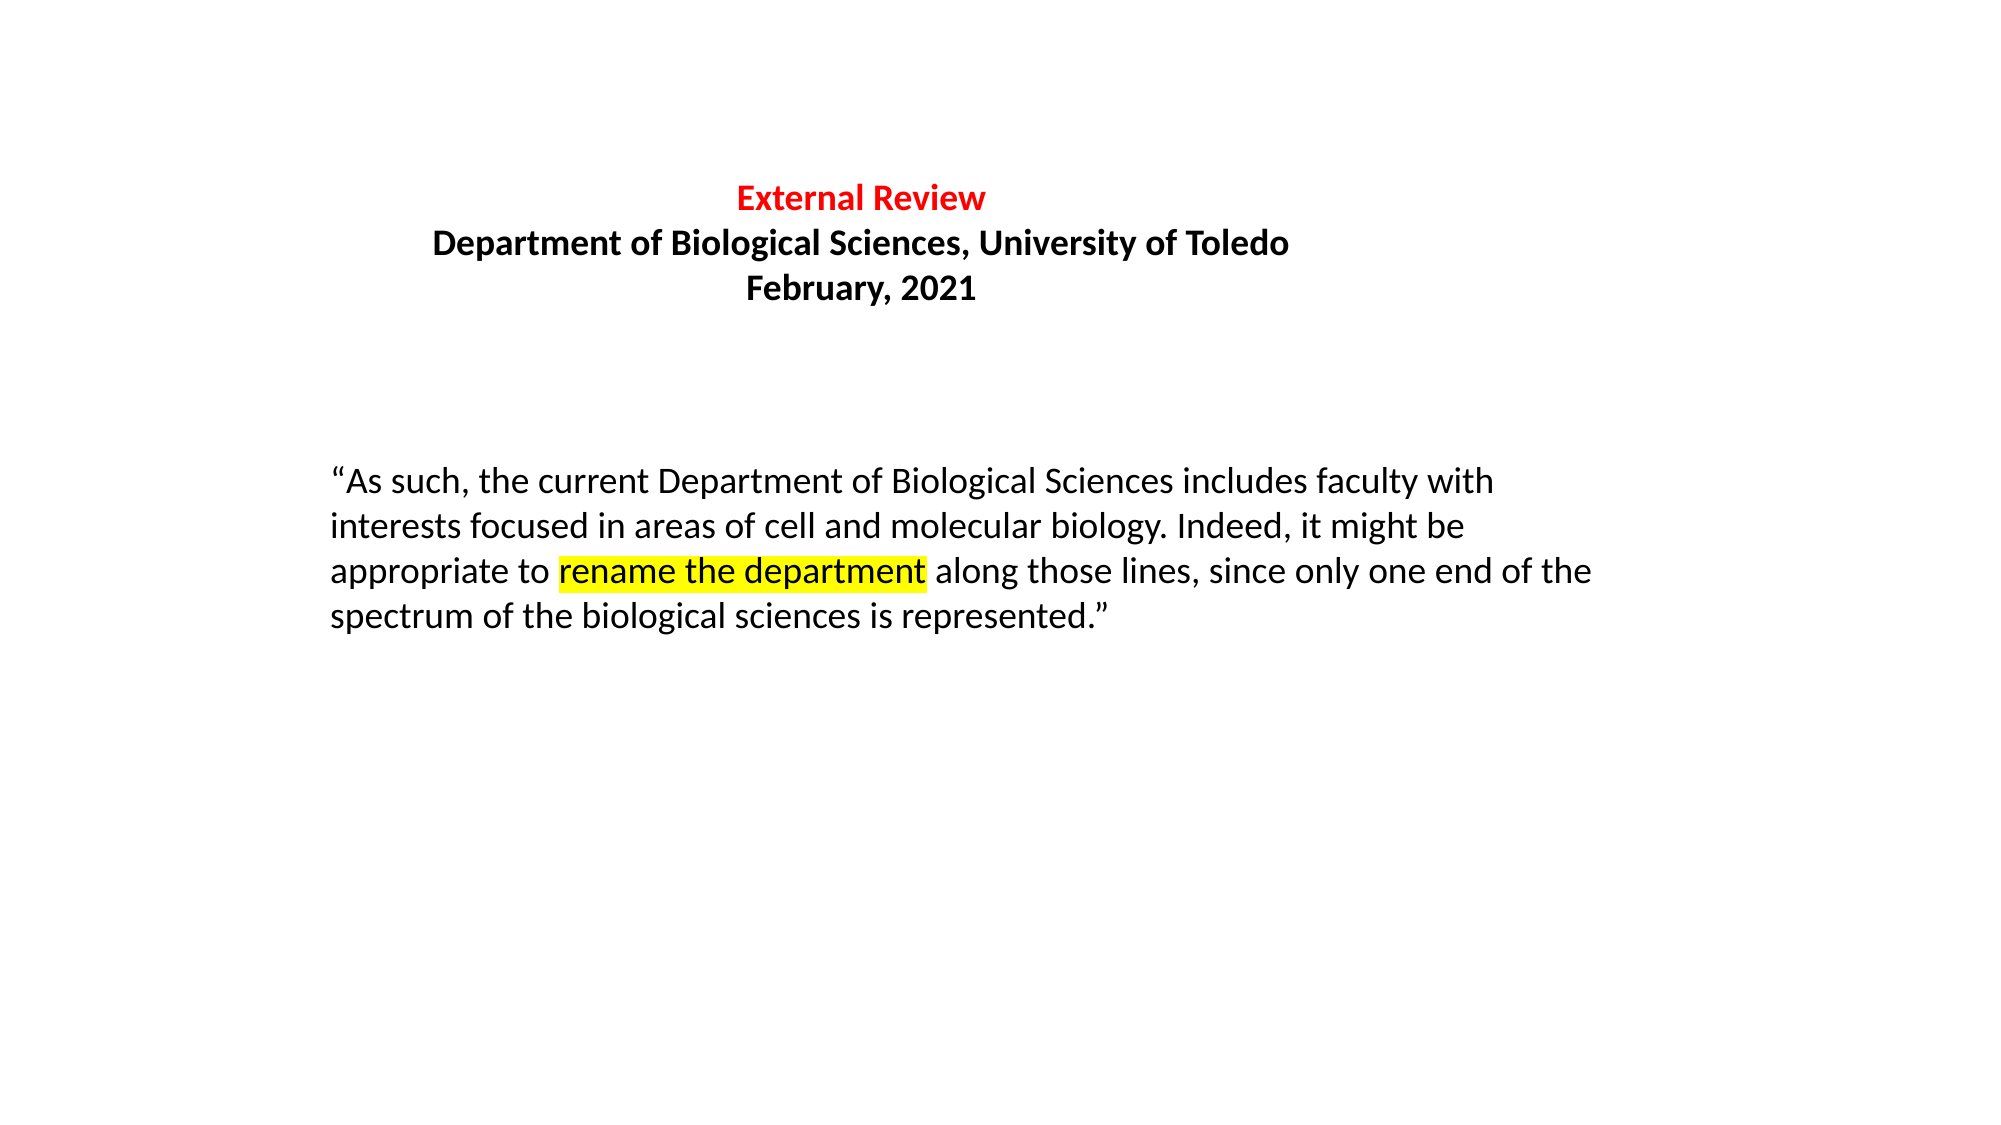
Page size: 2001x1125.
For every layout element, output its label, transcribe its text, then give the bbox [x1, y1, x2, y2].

text_box “As such, the current Department of Biological Sciences includes faculty with interests focused in areas of cell and molecular biology. Indeed, it might be appropriate to rename the department along those lines, since only one end of the spectrum of the biological sciences is represented.” [315, 449, 1631, 644]
text_box External Review Department of Biological Sciences, University of Toledo February, 2021 [361, 165, 1362, 315]
